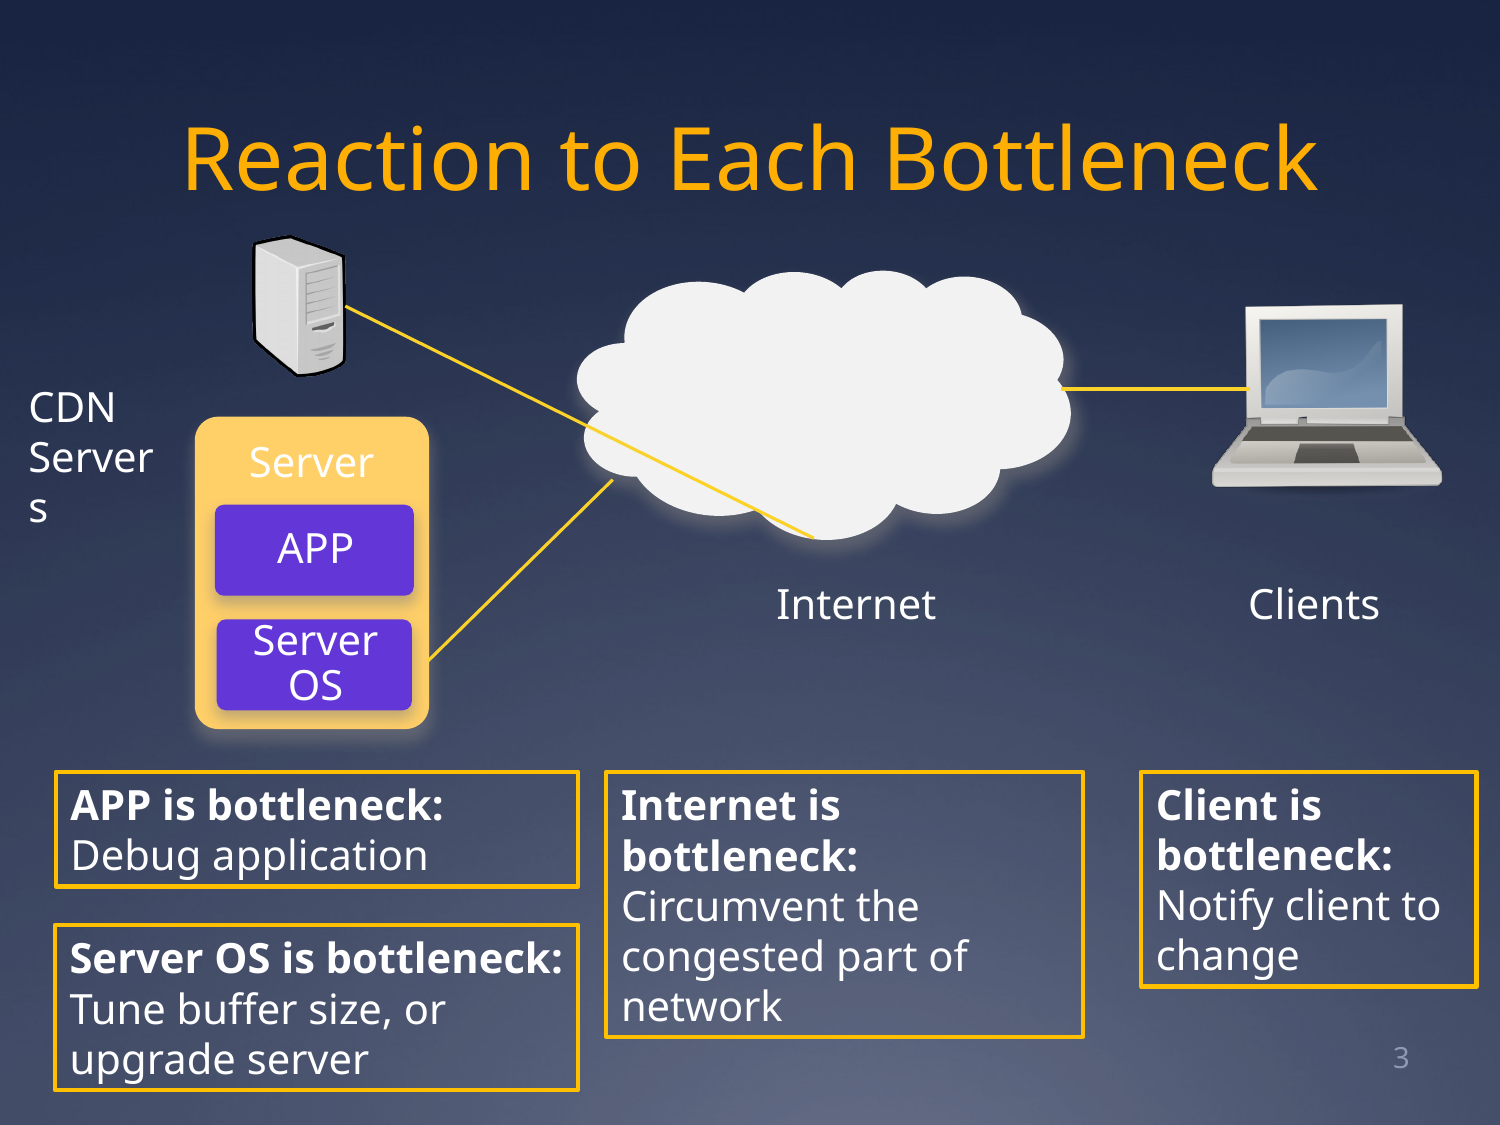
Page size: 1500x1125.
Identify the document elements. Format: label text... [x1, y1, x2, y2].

text_box Client is bottleneck: Notify client to change [1141, 771, 1477, 987]
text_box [427, 478, 614, 662]
picture [251, 234, 347, 379]
text_box CDN Servers [13, 373, 78, 539]
text_box Server OS is bottleneck: Tune buffer size, or upgrade server [54, 924, 579, 1090]
text_box APP is bottleneck: Debug application [55, 771, 579, 887]
slide_number 3 [1325, 1029, 1425, 1090]
picture [1206, 303, 1444, 502]
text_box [86, 253, 939, 840]
text_box [963, 274, 1073, 512]
title Reaction to Each Bottleneck [100, 95, 1400, 225]
text_box Clients [1233, 570, 1425, 636]
text_box Internet is bottleneck: Circumvent the congested part of network [606, 771, 1083, 1037]
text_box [1059, 387, 1251, 391]
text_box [344, 305, 580, 386]
